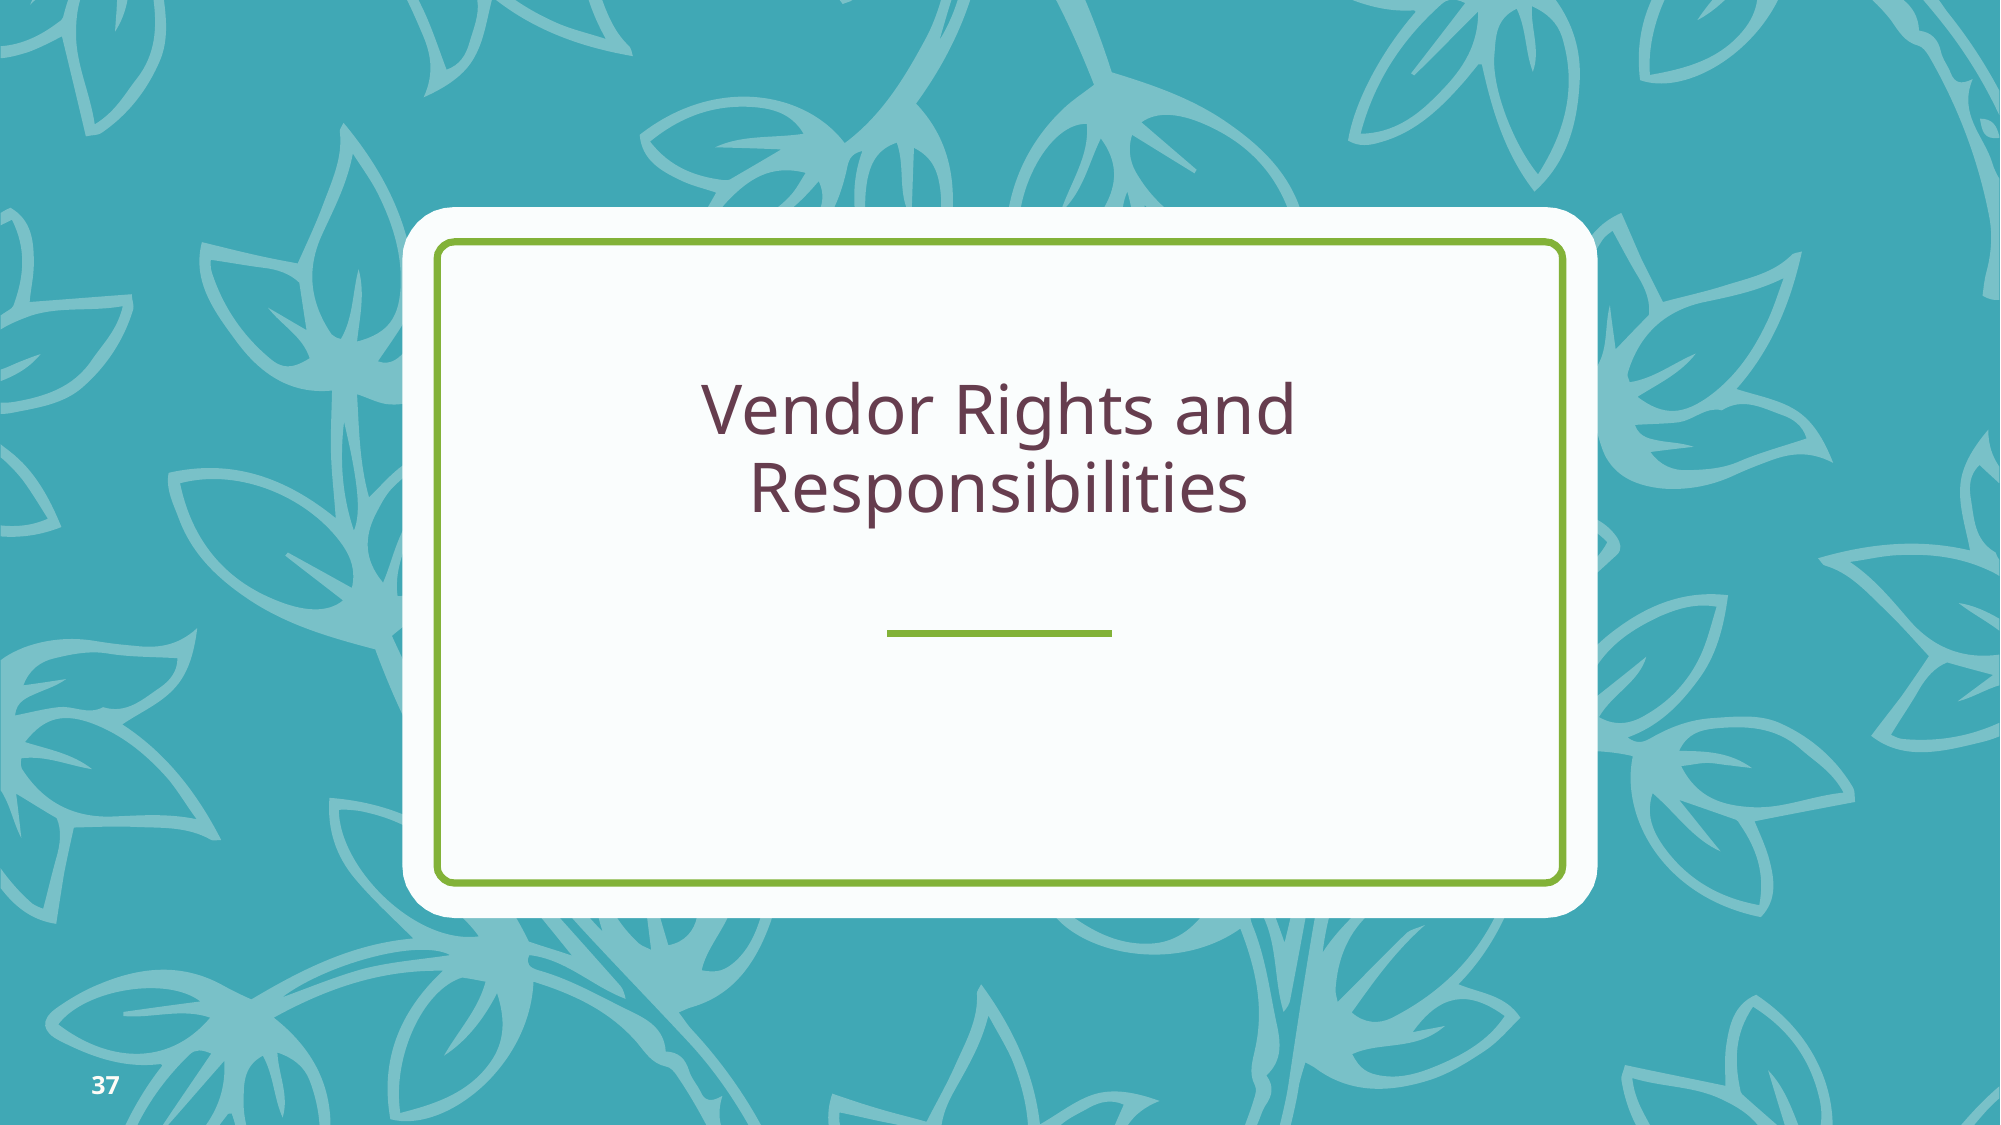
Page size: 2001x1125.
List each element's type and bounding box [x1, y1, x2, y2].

text_box [1200, 76, 2000, 1049]
text_box [0, 0, 2000, 1125]
text_box [402, 206, 1598, 919]
